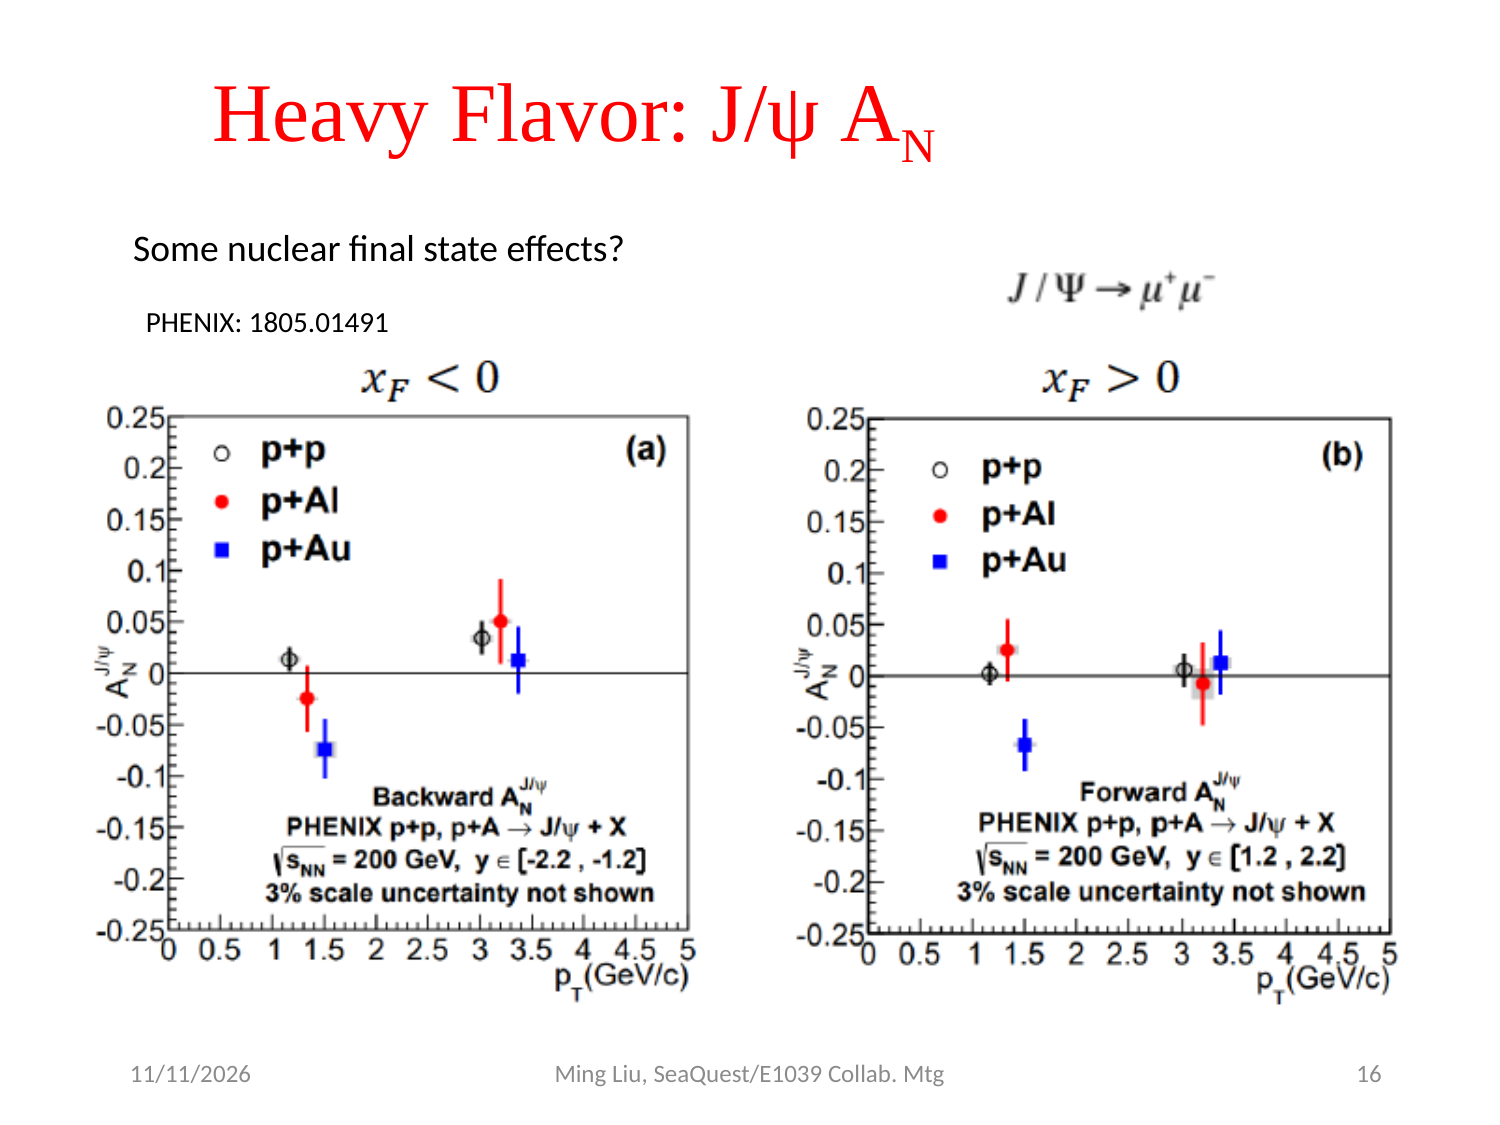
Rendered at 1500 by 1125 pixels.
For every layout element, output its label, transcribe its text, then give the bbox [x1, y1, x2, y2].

text_box PHENIX: 1805.01491 [130, 296, 405, 335]
footer Ming Liu, SeaQuest/E1039 Collab. Mtg [496, 1042, 1004, 1103]
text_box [1003, 258, 1218, 316]
picture [78, 335, 1417, 1016]
text_box Heavy Flavor: J/ψ AN [197, 50, 1298, 179]
text_box Some nuclear final state effects? [118, 216, 650, 276]
slide_number 16 [1059, 1042, 1397, 1103]
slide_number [114, 1042, 465, 1103]
